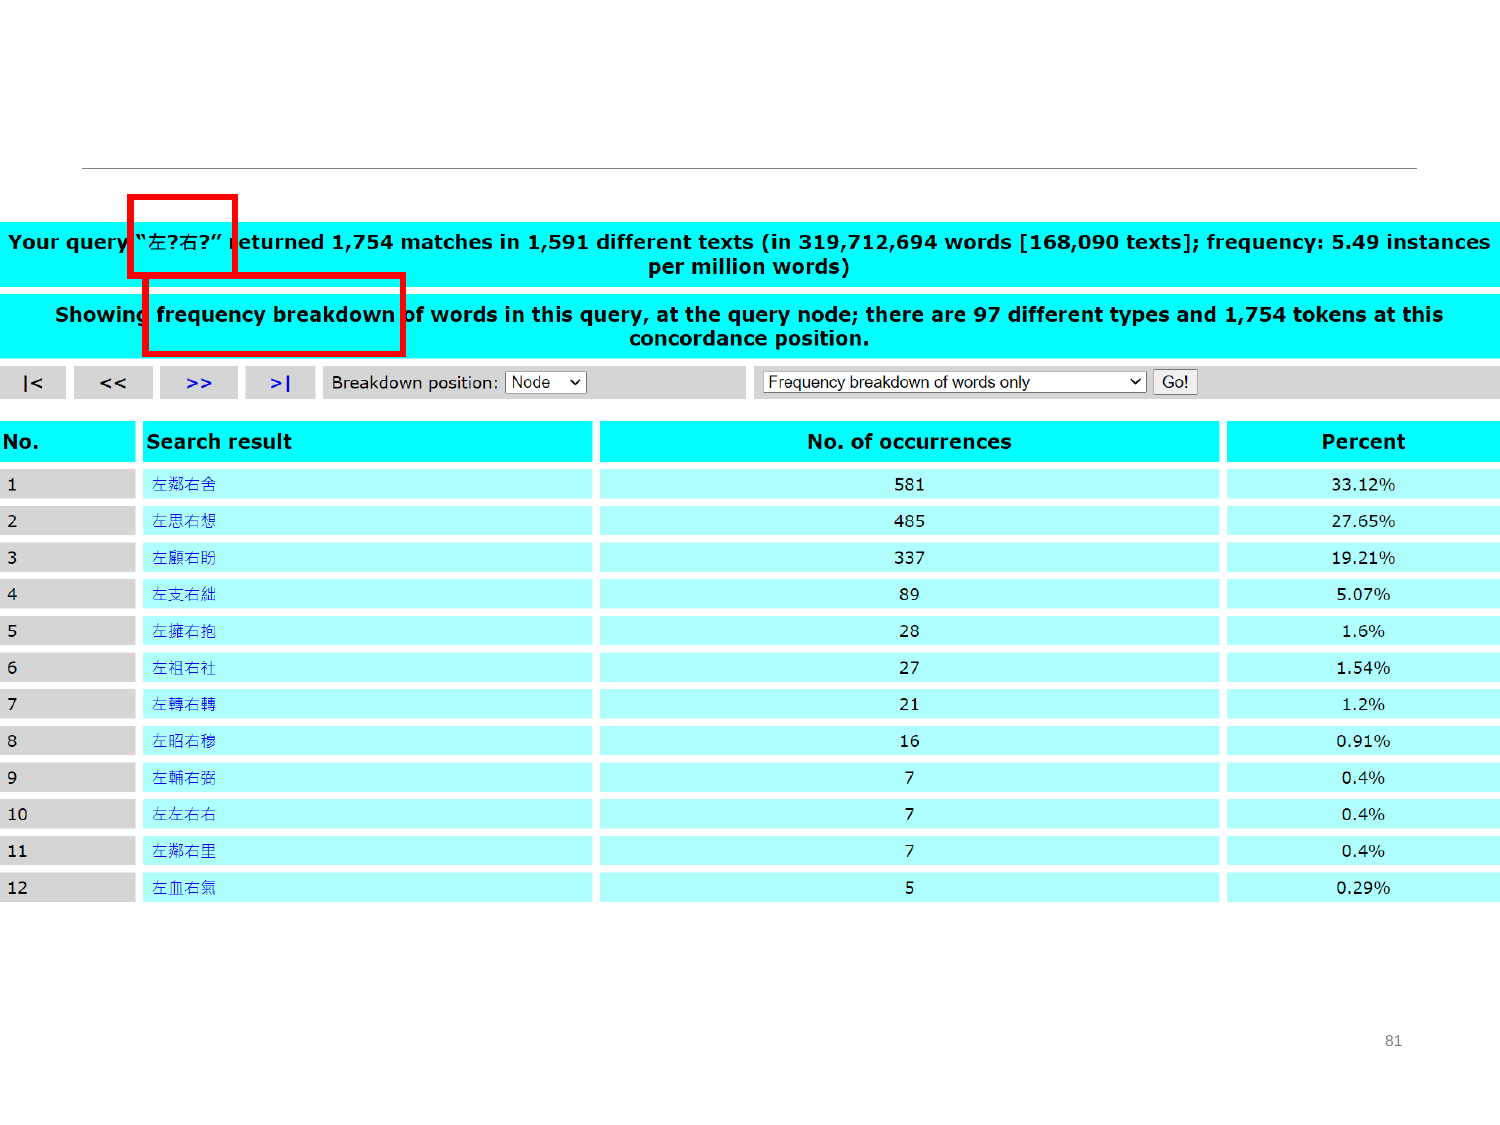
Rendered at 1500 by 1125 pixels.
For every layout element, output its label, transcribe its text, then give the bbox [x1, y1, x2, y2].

picture [0, 222, 1500, 903]
slide_number 81 [1059, 1023, 1418, 1058]
text_box [129, 196, 236, 222]
